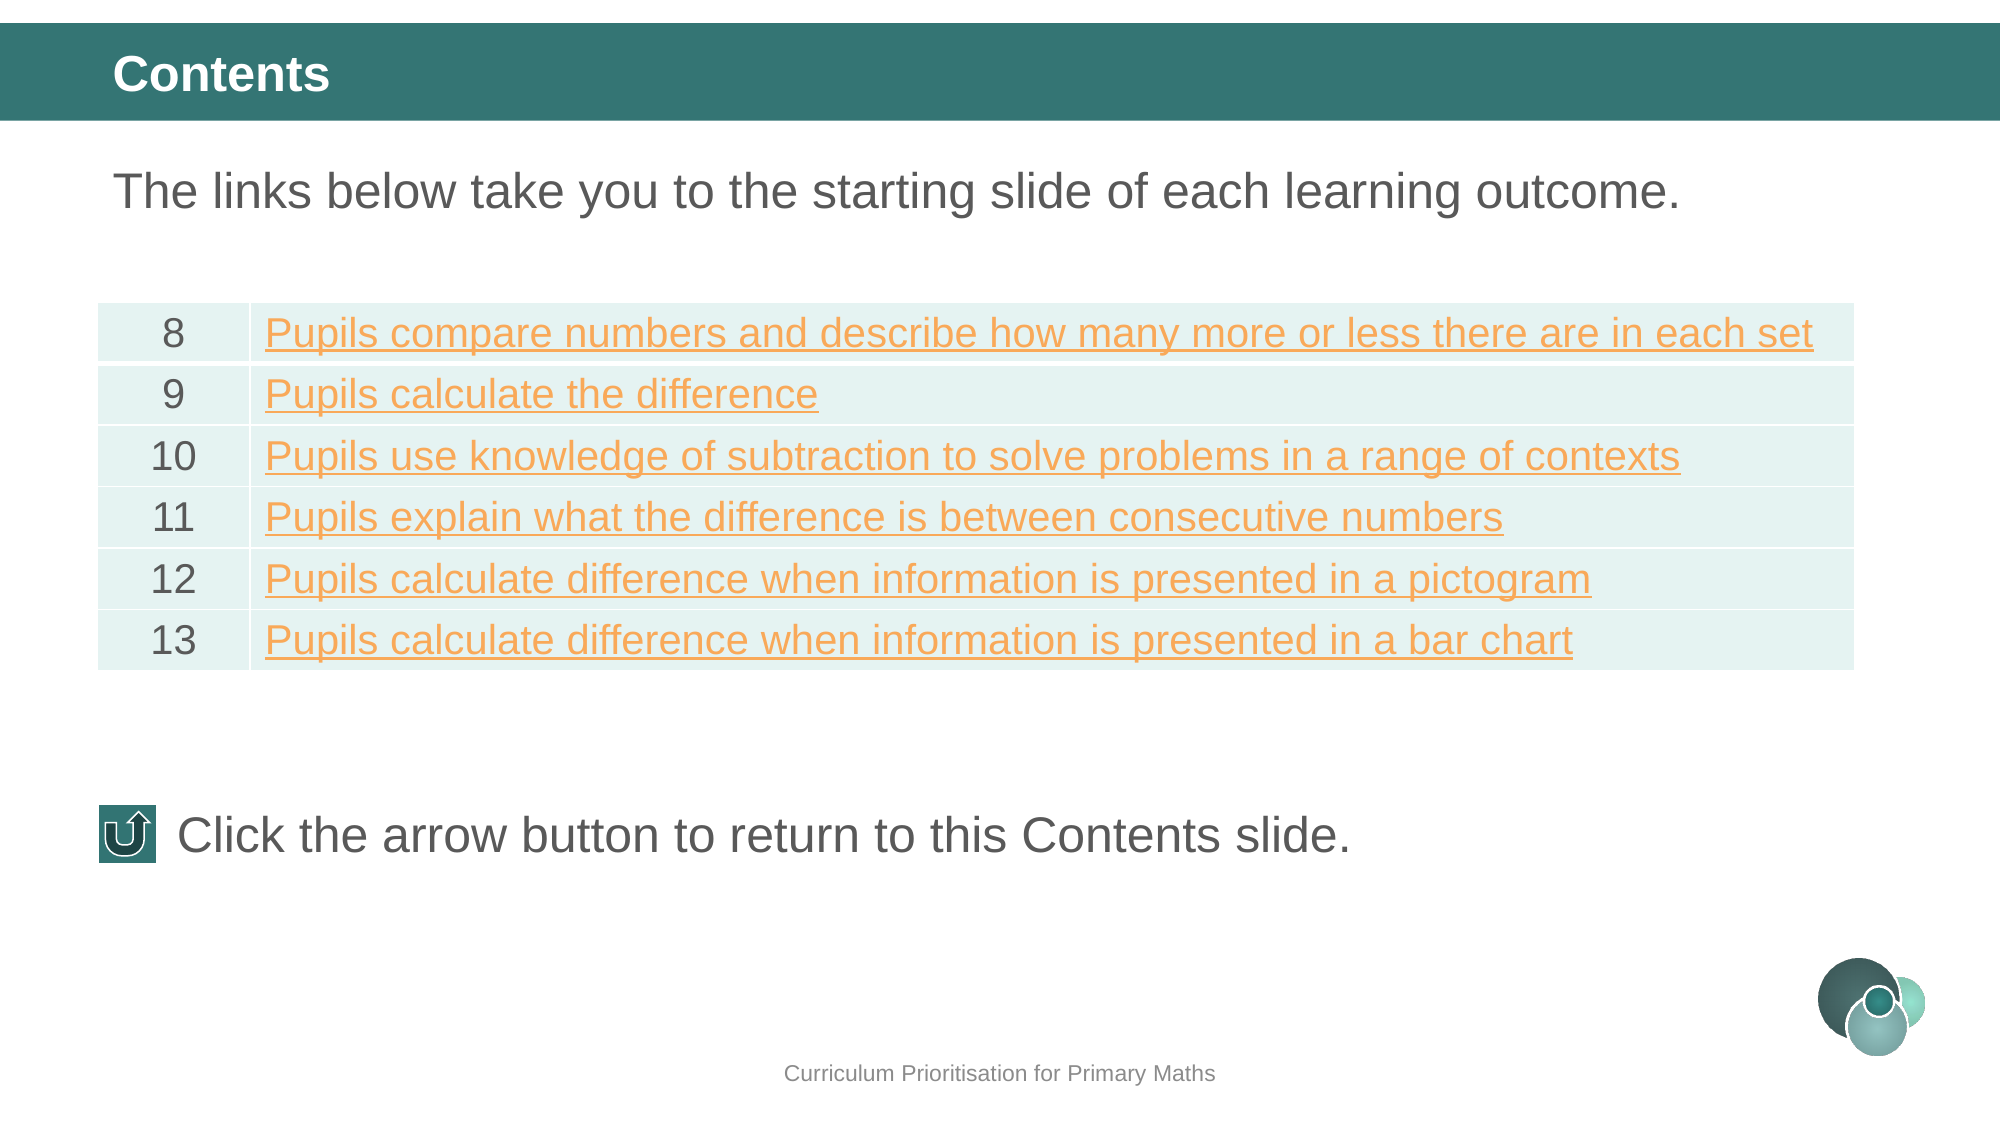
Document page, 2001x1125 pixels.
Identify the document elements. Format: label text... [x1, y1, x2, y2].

table_header 8 [98, 303, 249, 361]
table_cell 9 [98, 366, 249, 424]
table_cell Pupils calculate difference when information is presented in a pictogram [251, 549, 1854, 609]
table_cell Pupils calculate the difference [251, 366, 1854, 424]
table_cell 11 [98, 487, 249, 547]
table_cell 12 [98, 549, 249, 609]
text_box The links below take you to the starting slide of each learning outcome. [97, 138, 1925, 665]
title Contents [97, 40, 1925, 111]
table_cell Pupils calculate difference when information is presented in a bar chart [251, 610, 1854, 670]
text_box [97, 803, 158, 864]
picture [1818, 958, 1925, 1042]
footer Curriculum Prioritisation for Primary Maths [0, 1042, 2000, 1103]
table_cell Pupils explain what the difference is between consecutive numbers [251, 487, 1854, 547]
table_cell Pupils use knowledge of subtraction to solve problems in a range of contexts [251, 426, 1854, 486]
table_header Pupils compare numbers and describe how many more or less there are in each set [251, 303, 1854, 361]
table_cell 10 [98, 426, 249, 486]
table_cell 13 [98, 610, 249, 670]
text_box Click the arrow button to return to this Contents slide. [162, 795, 1861, 871]
